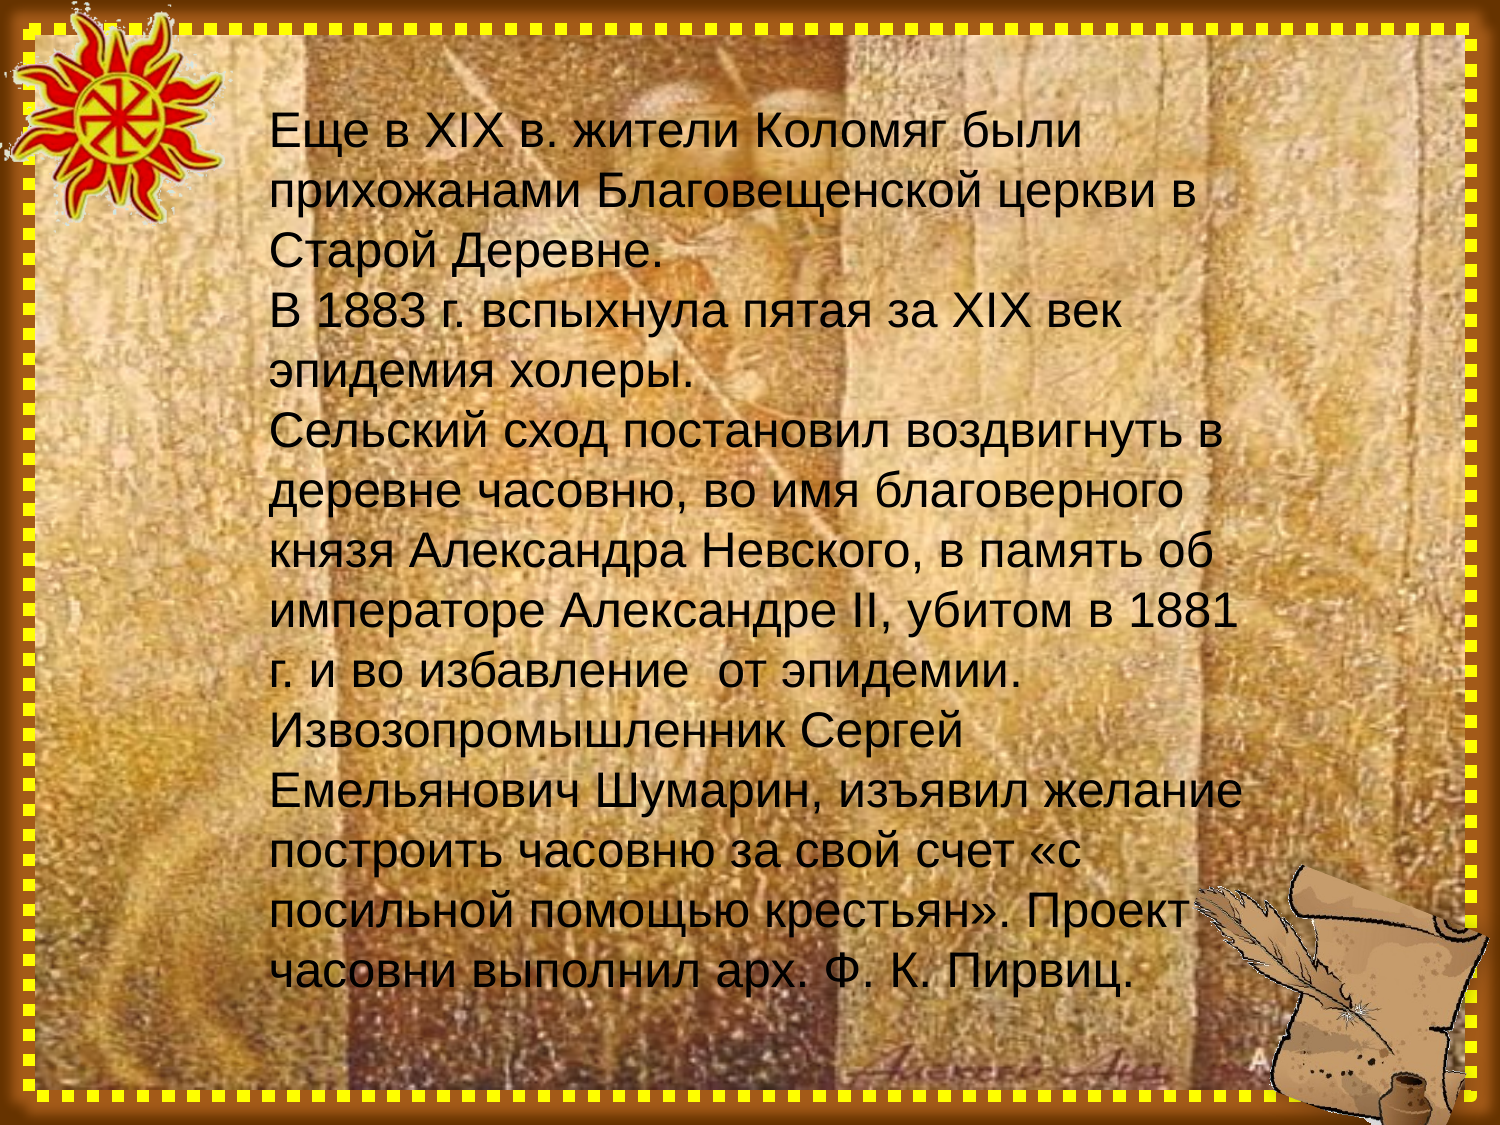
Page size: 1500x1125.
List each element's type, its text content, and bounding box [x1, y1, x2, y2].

picture [0, 0, 235, 235]
text_box Еще в XIX в. жители Коломяг были прихожанами Благовещенской церкви в Старой Деревне. В 1883 г. вспыхнула пятая за XIX век эпидемия холеры. Сельский сход постановил воздвигнуть в деревне часовню, во имя благоверного князя Александра Невского, в память об императоре Александре II, убитом в 1881 г. и во избавление от эпидемии. Извозопромышленник Сергей Емельянович Шумарин, изъявил желание построить часовню за свой счет «с посильной помощью крестьян». Проект часовни выполнил арх. Ф. К. Пирвиц. [253, 89, 1294, 1005]
picture [1152, 861, 1500, 1125]
